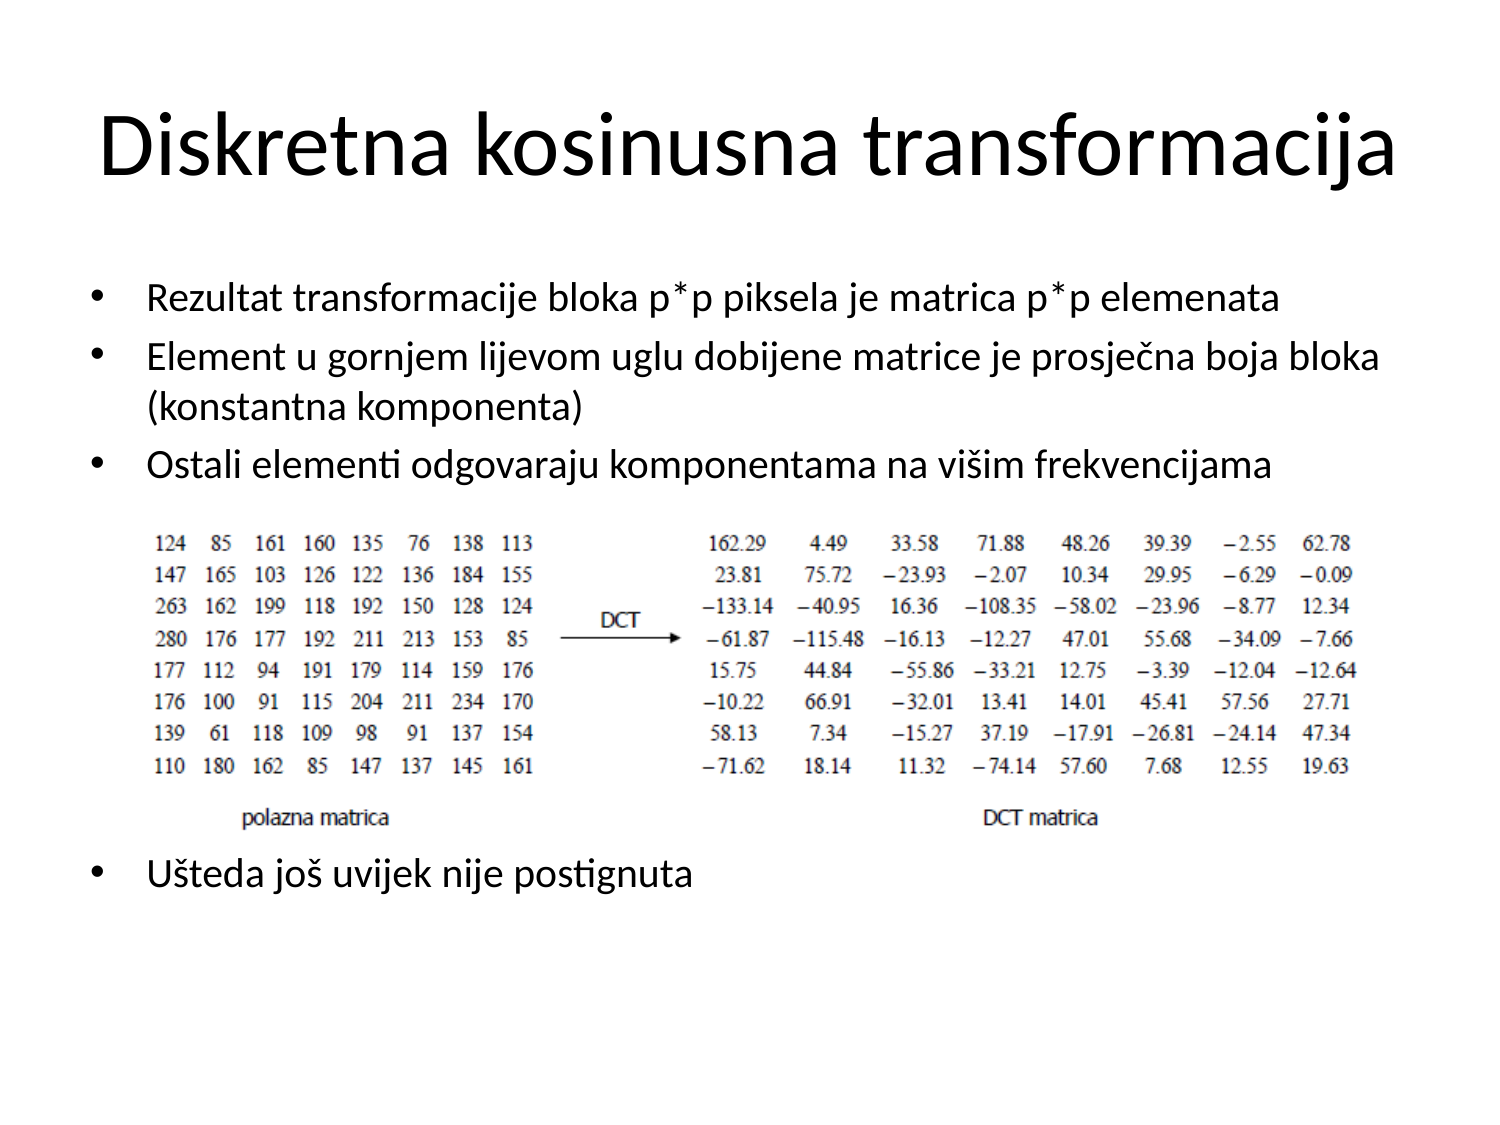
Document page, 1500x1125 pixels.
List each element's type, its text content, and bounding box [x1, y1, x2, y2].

picture [128, 515, 1369, 849]
title Diskretna kosinusna transformacija [75, 45, 1425, 233]
list Rezultat transformacije bloka p*p piksela je matrica p*p elemenata Element u gornjem lijevom uglu dobijene matrice je prosječna boja bloka (konstantna komponenta) Ostali elementi odgovaraju komponentama na višim frekvencijama Ušteda još uvijek nije postignuta [75, 262, 1425, 1055]
